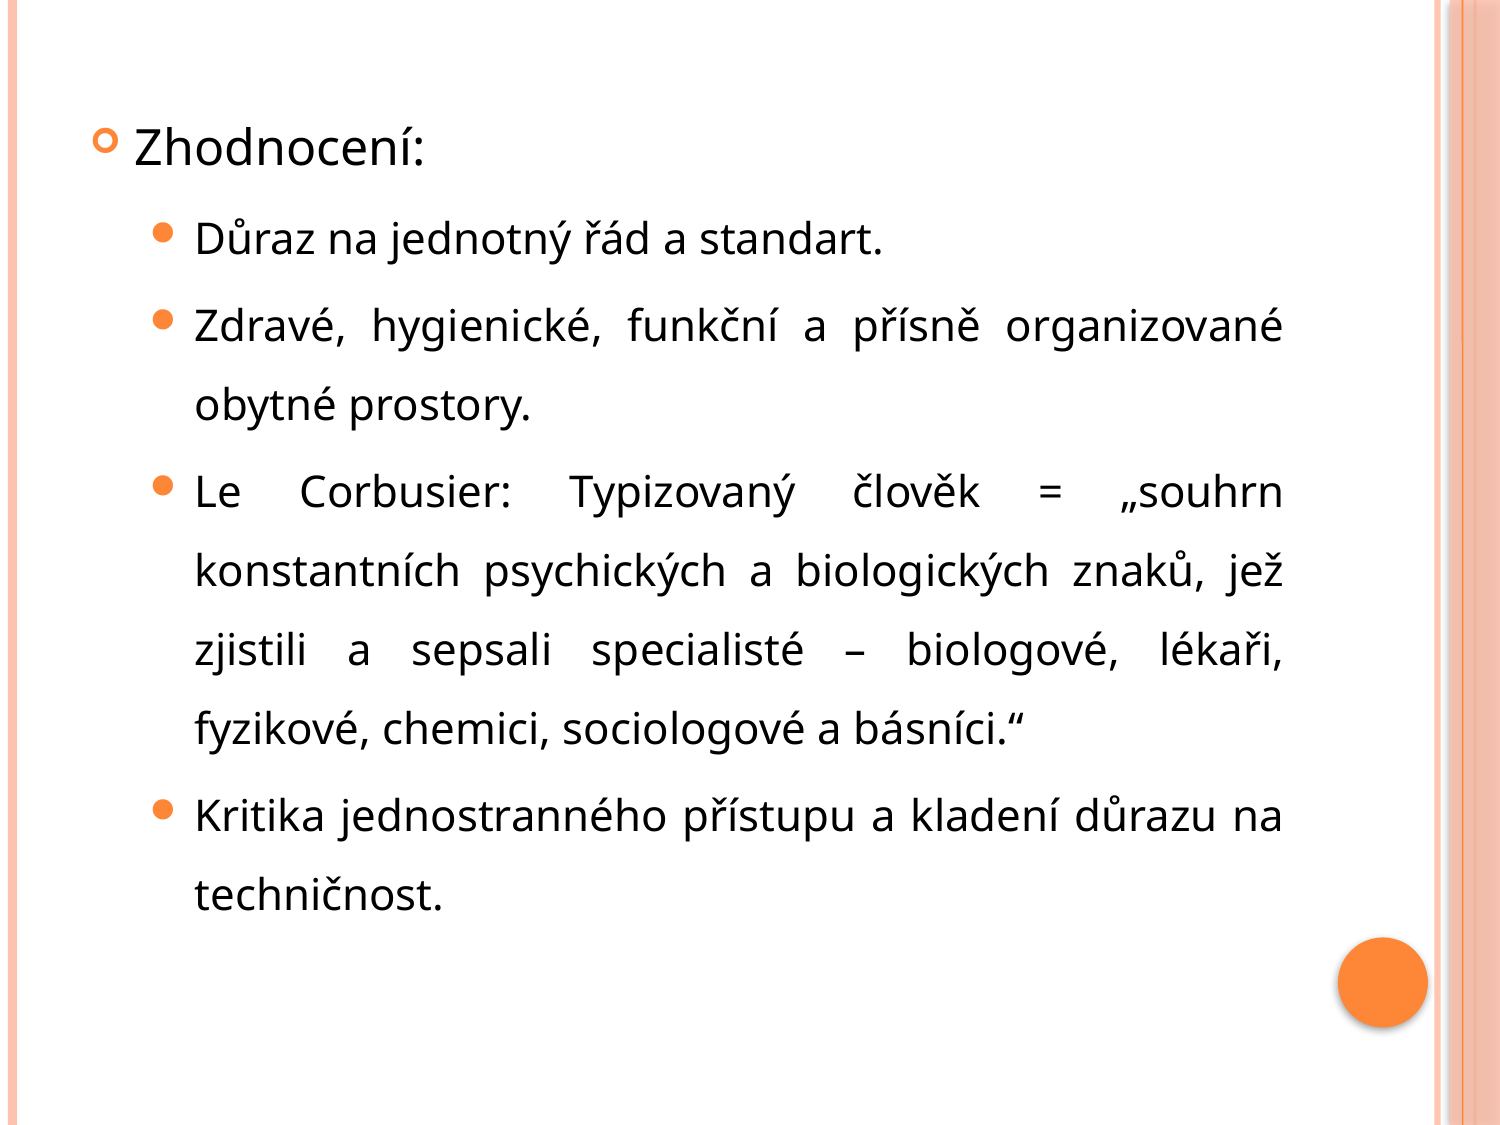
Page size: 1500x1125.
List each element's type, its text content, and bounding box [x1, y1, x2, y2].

list Zhodnocení: Důraz na jednotný řád a standart. Zdravé, hygienické, funkční a přísně organizované obytné prostory. Le Corbusier: Typizovaný člověk = „souhrn konstantních psychických a biologických znaků, jež zjistili a sepsali specialisté – biologové, lékaři, fyzikové, chemici, sociologové a básníci.“ Kritika jednostranného přístupu a kladení důrazu na techničnost. [75, 78, 1300, 1062]
